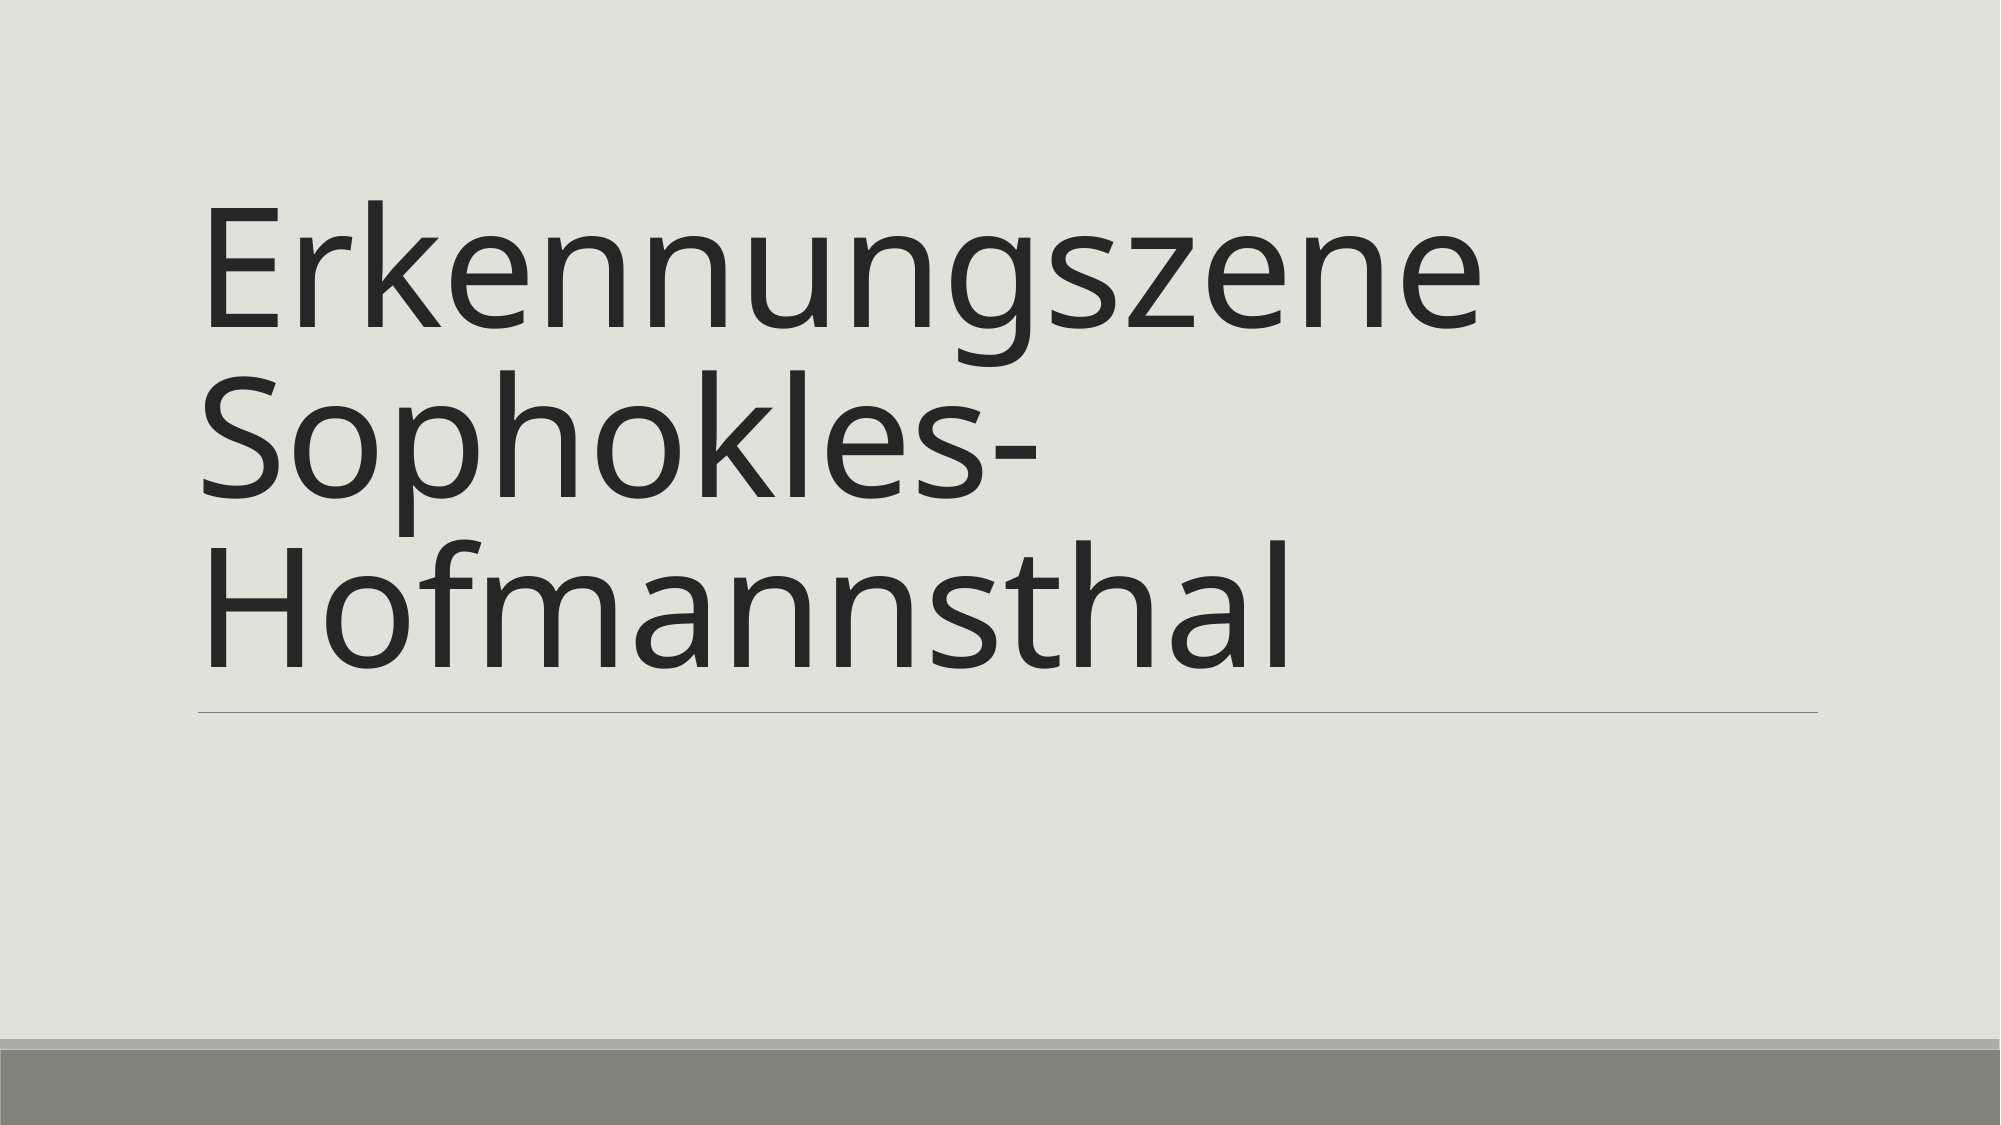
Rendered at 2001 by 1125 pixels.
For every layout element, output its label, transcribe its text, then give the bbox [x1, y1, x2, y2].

title Erkennungszene Sophokles-Hofmannsthal [180, 124, 1830, 710]
